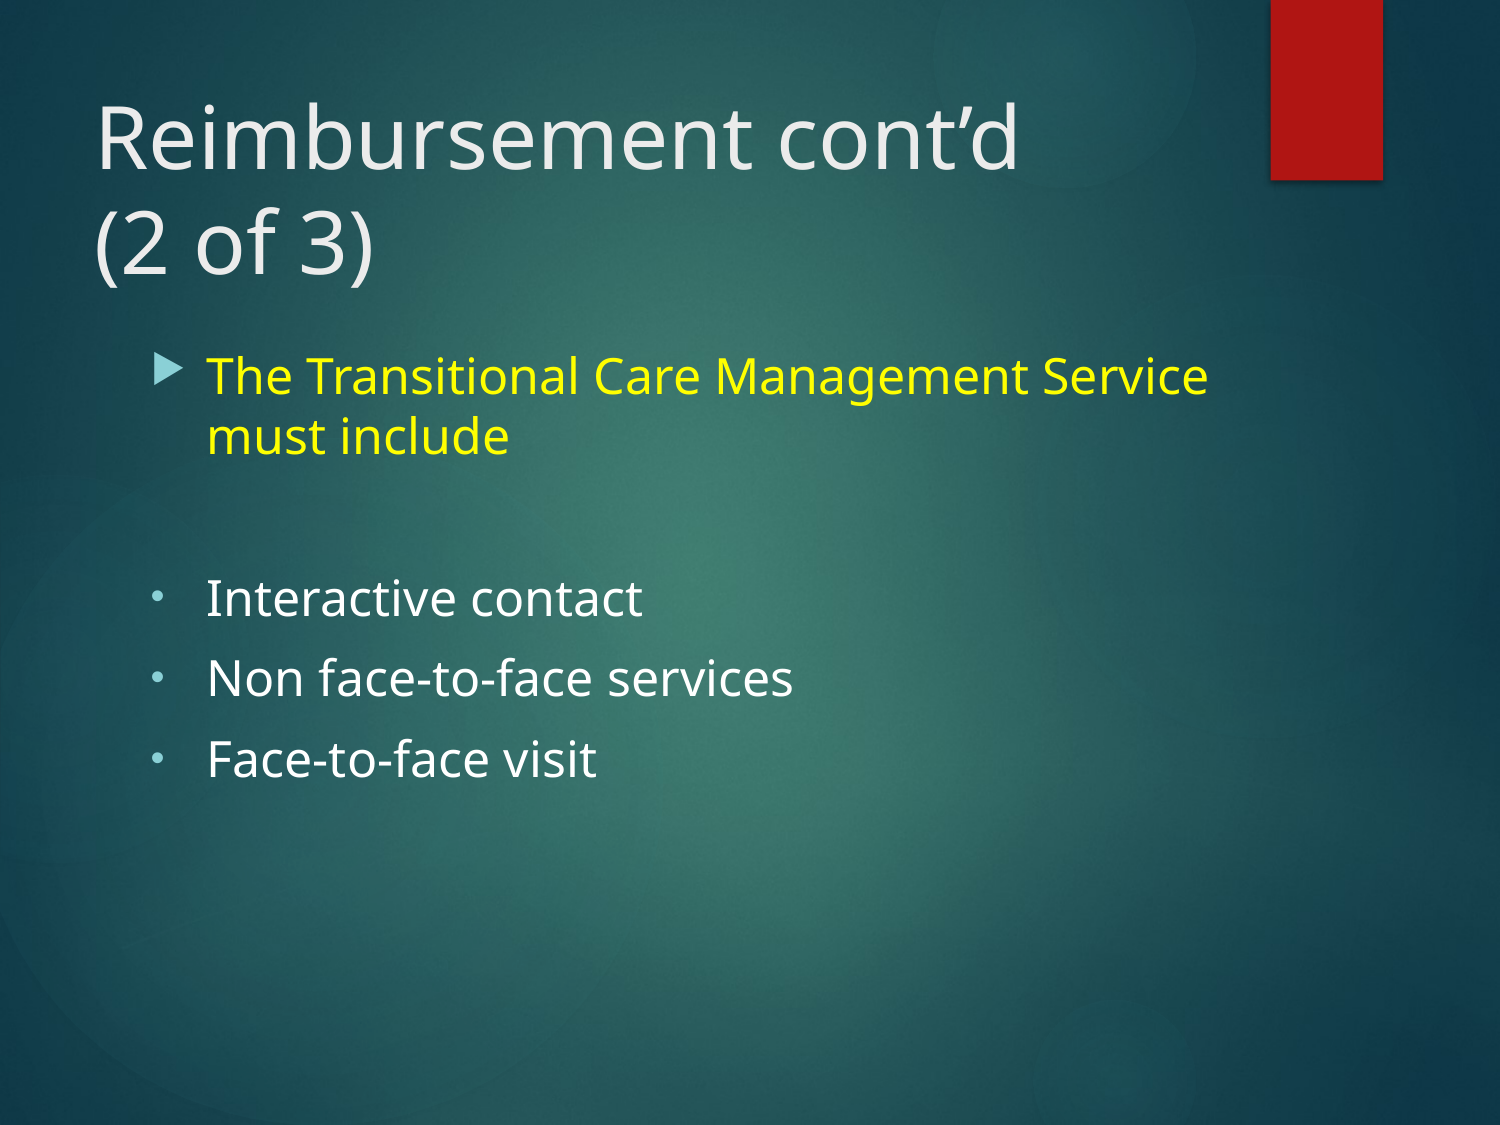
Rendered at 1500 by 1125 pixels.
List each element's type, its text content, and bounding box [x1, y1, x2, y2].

title Reimbursement cont’d (2 of 3) [79, 74, 1237, 304]
picture [0, 0, 1500, 1125]
list The Transitional Care Management Service must include Interactive contact Non face-to-face services Face-to-face visit [135, 336, 1237, 1025]
